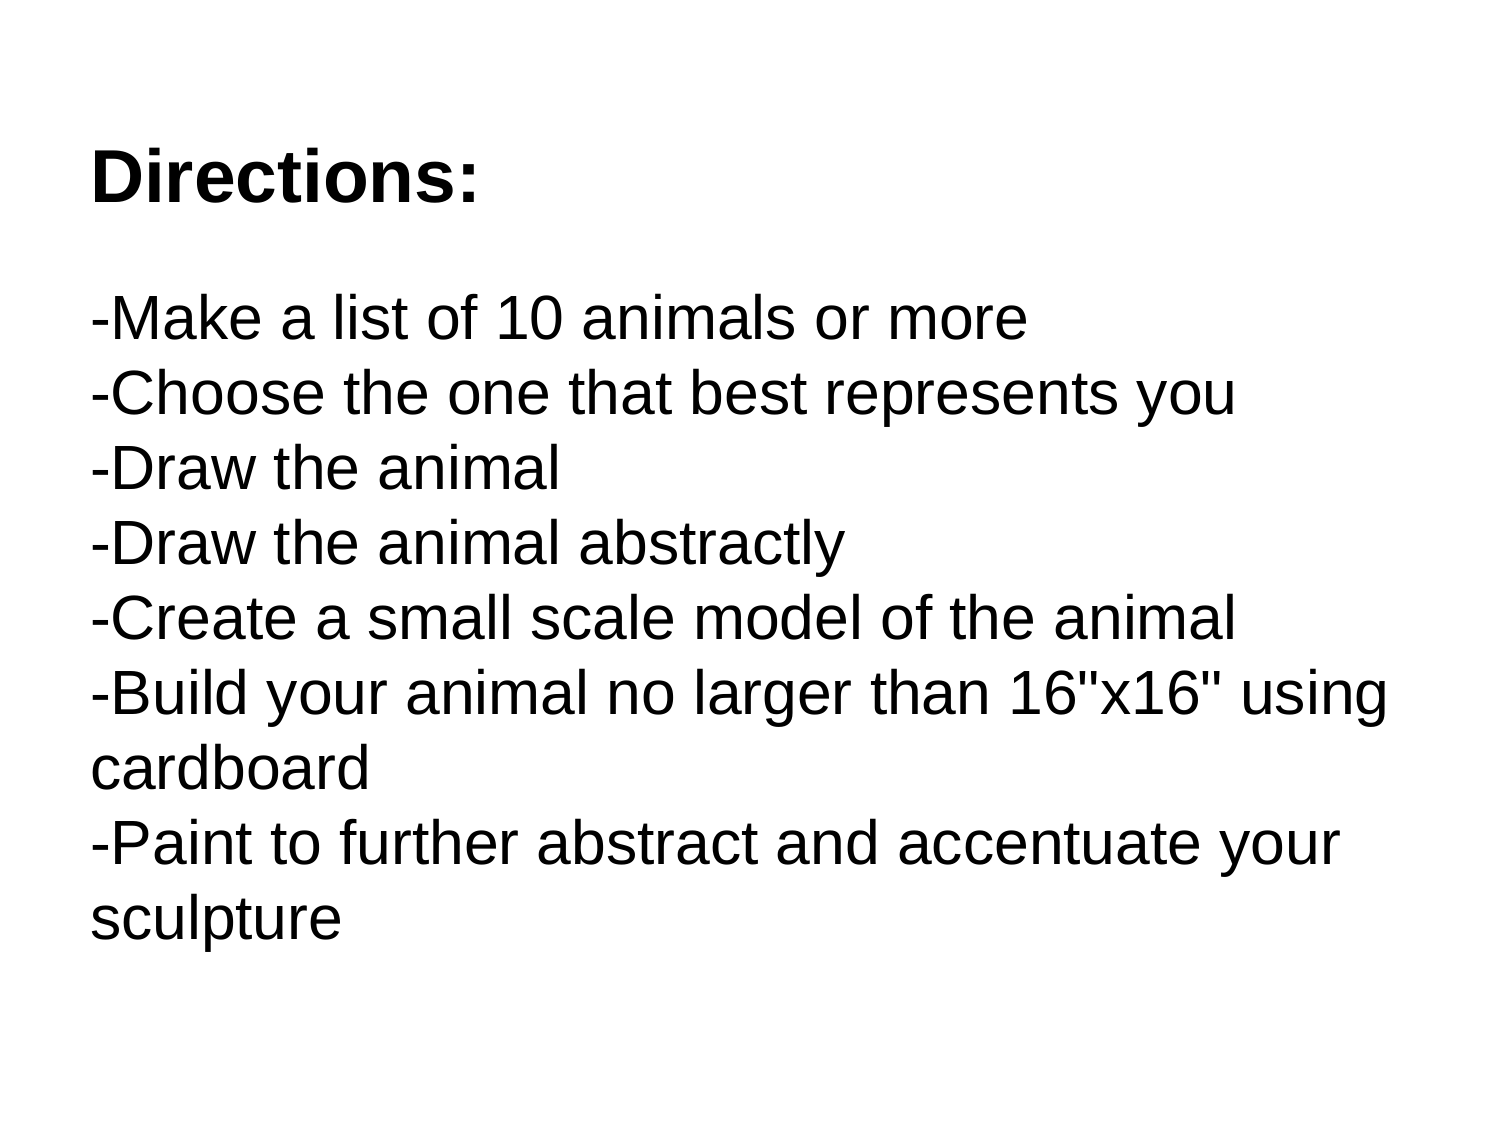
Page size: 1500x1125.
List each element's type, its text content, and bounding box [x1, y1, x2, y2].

list -Make a list of 10 animals or more -Choose the one that best represents you -Draw the animal -Draw the animal abstractly -Create a small scale model of the animal -Build your animal no larger than 16"x16" using cardboard -Paint to further abstract and accentuate your sculpture [75, 262, 1425, 1078]
title Directions: [75, 45, 1425, 233]
